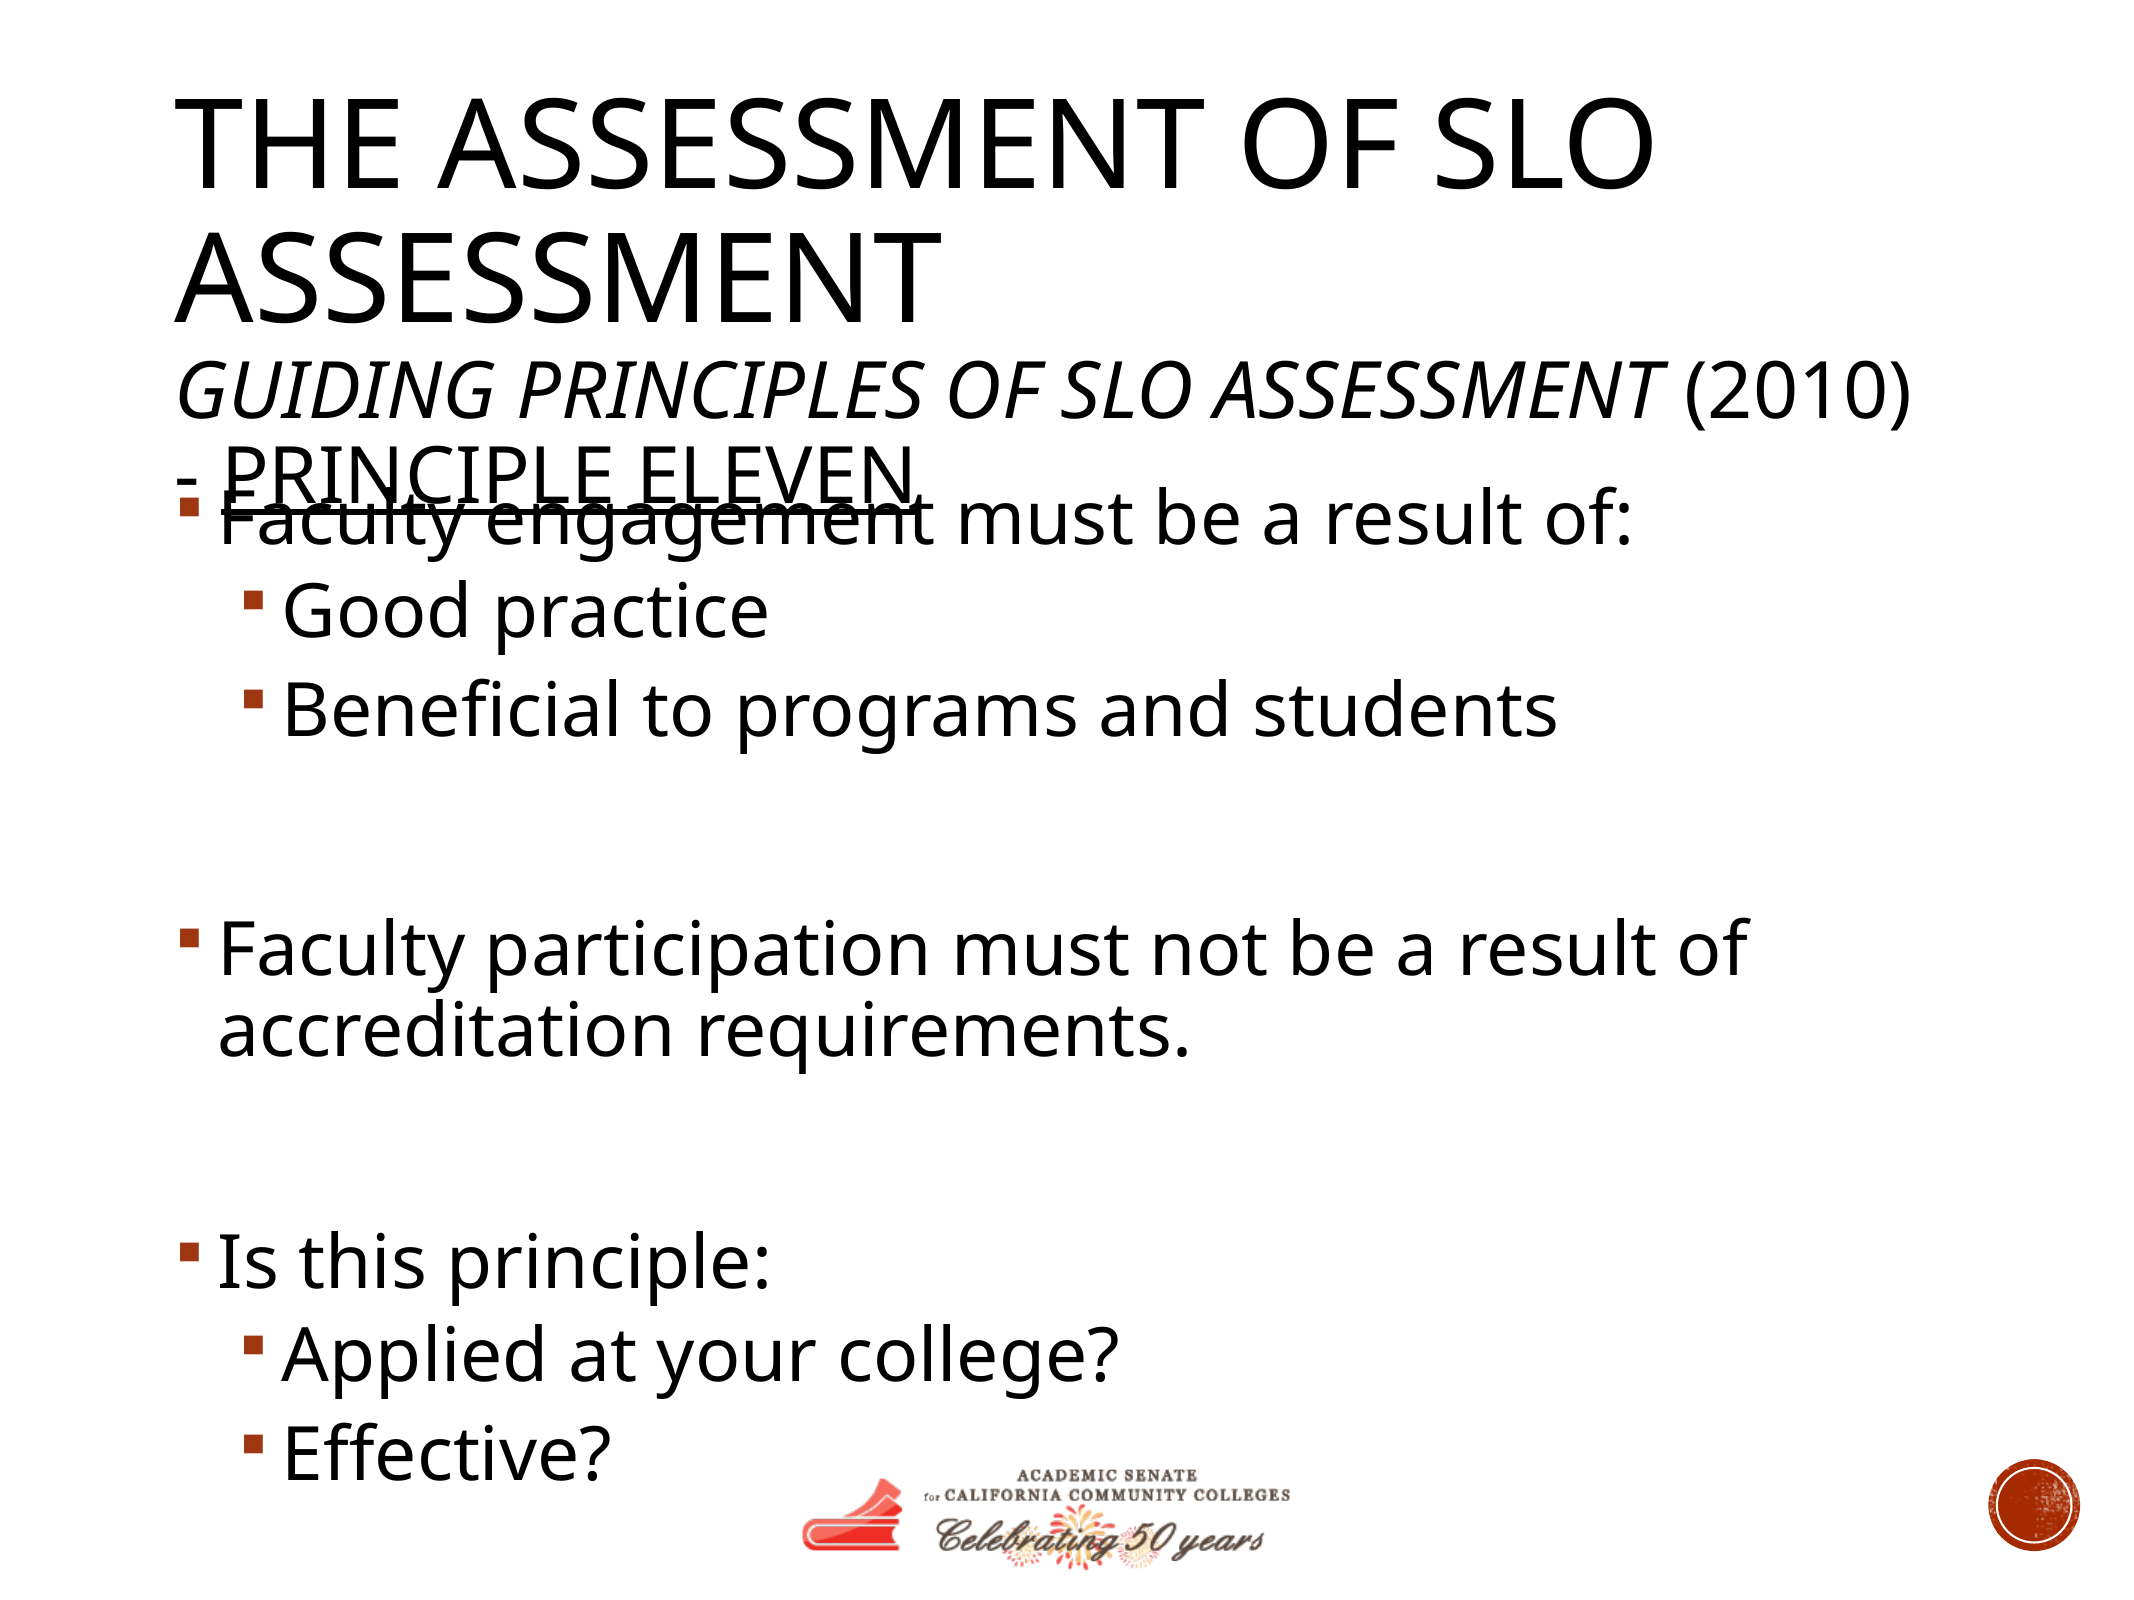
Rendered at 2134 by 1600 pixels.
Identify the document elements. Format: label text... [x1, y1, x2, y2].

picture [798, 1447, 1335, 1572]
list Faculty engagement must be a result of: Good practice Beneficial to programs and students Faculty participation must not be a result of accreditation requirements. Is this principle: Applied at your college? Effective? [159, 489, 1974, 1418]
title The Assessment of slo assessment guiding principles of slo assessment (2010) - principle eleven [159, 113, 1974, 489]
